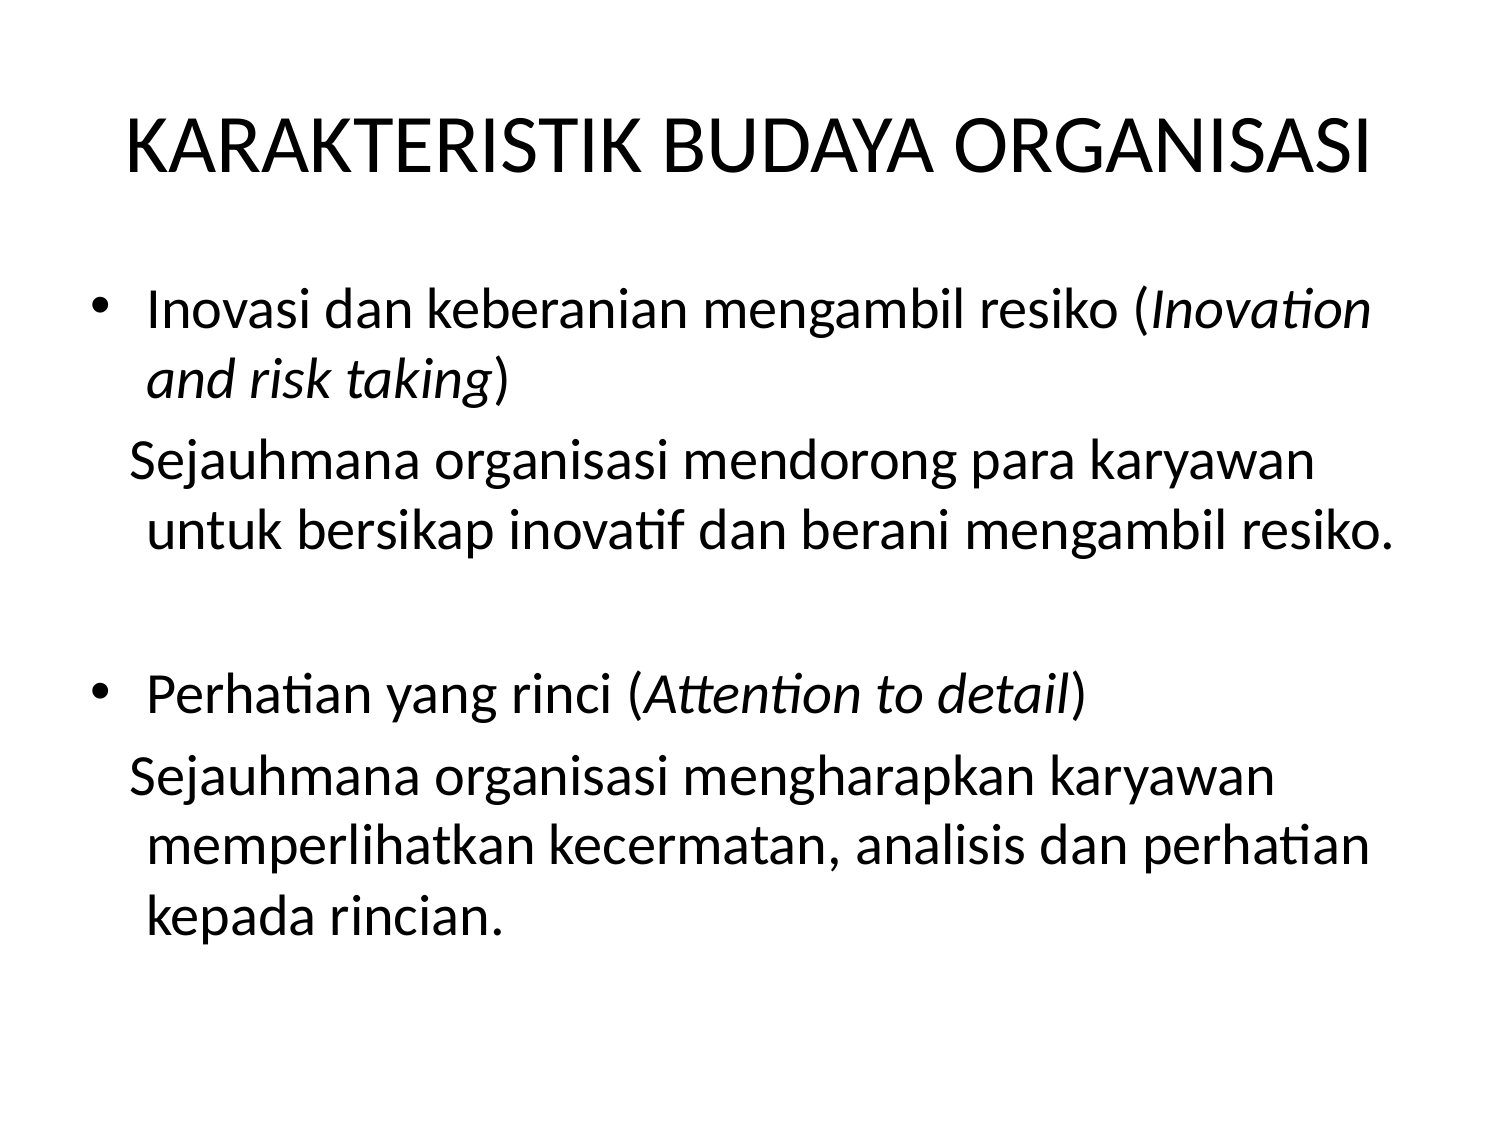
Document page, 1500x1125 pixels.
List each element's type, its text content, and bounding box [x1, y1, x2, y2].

title KARAKTERISTIK BUDAYA ORGANISASI [75, 45, 1425, 233]
list Inovasi dan keberanian mengambil resiko (Inovation and risk taking) Sejauhmana organisasi mendorong para karyawan untuk bersikap inovatif dan berani mengambil resiko. Perhatian yang rinci (Attention to detail) Sejauhmana organisasi mengharapkan karyawan memperlihatkan kecermatan, analisis dan perhatian kepada rincian. [75, 262, 1425, 1005]
